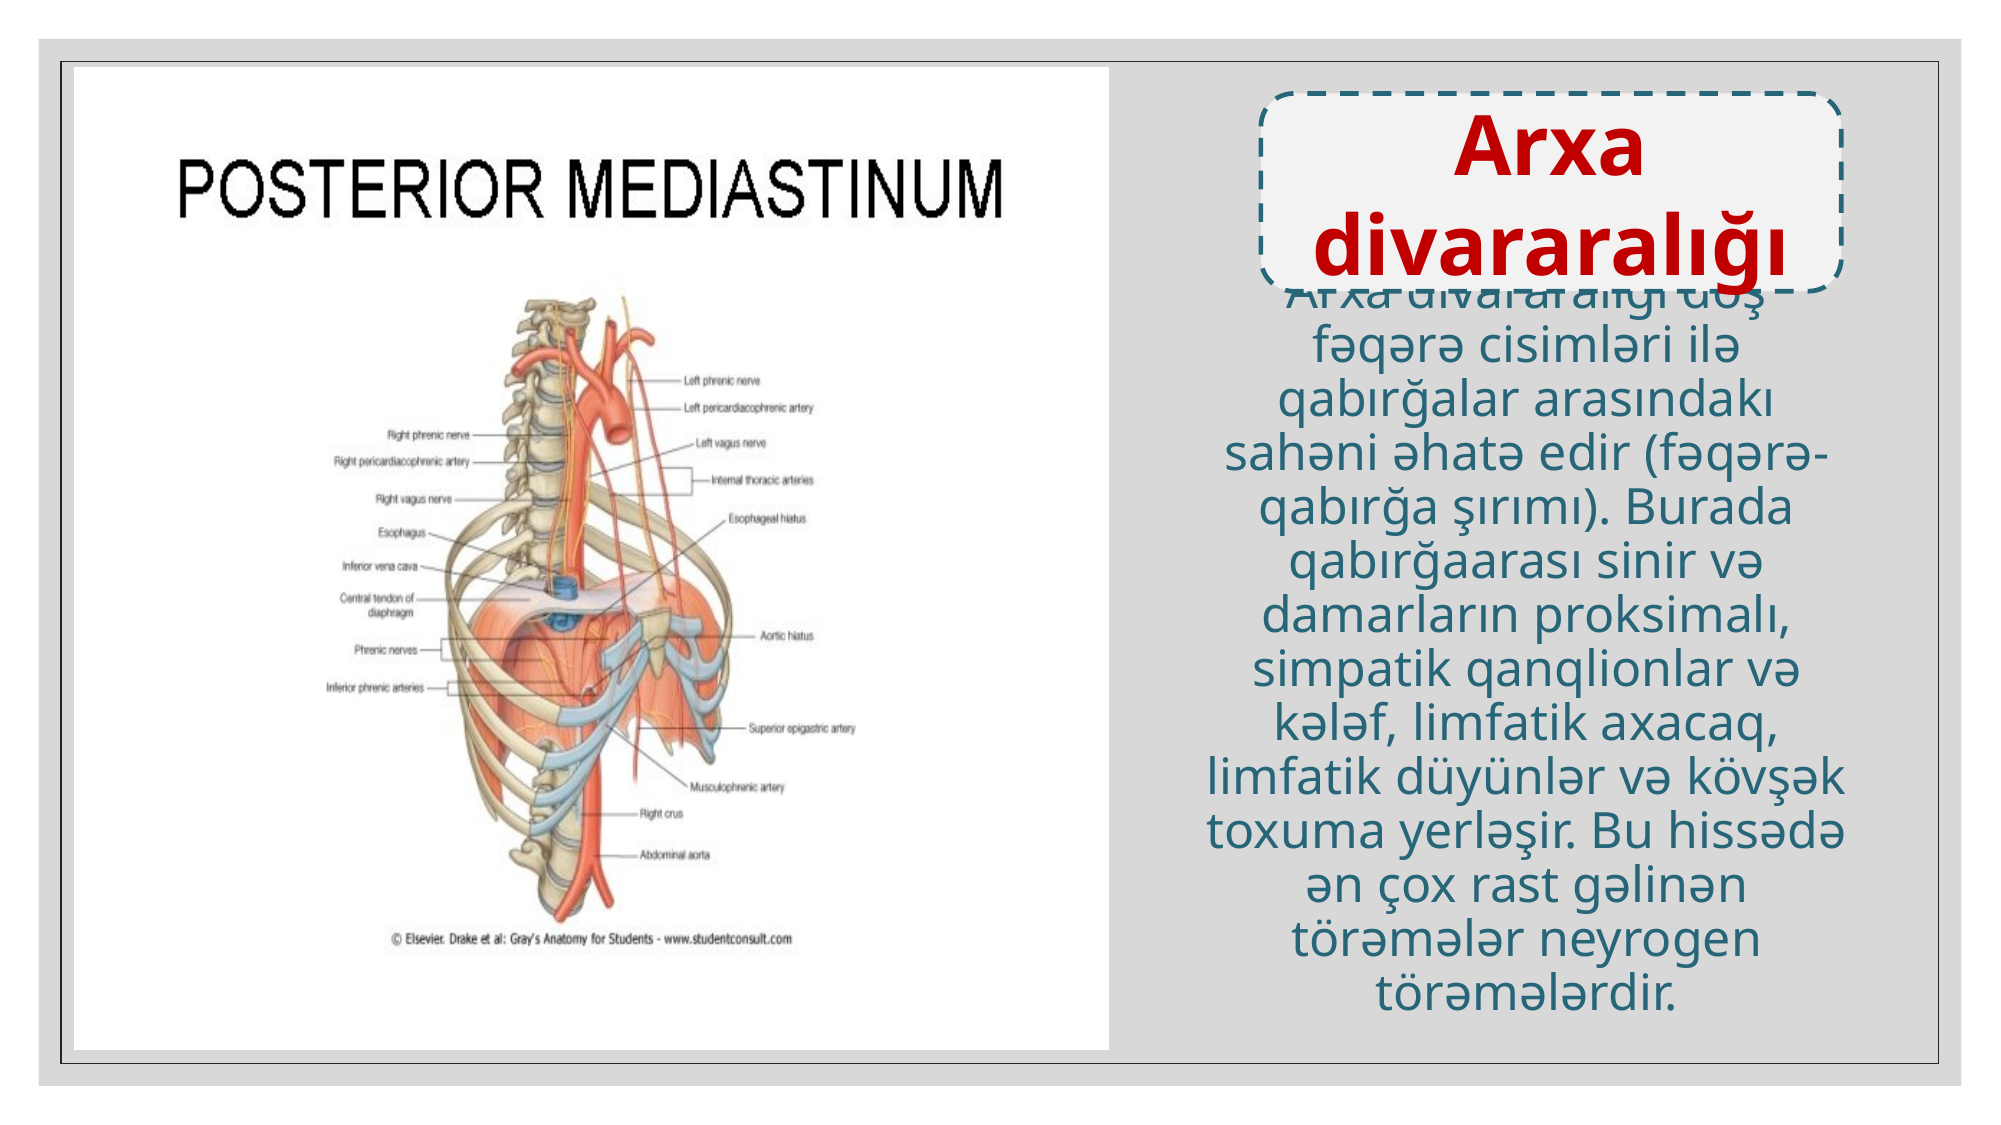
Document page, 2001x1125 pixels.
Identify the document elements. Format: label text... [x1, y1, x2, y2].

picture [74, 67, 1109, 1050]
title Arxa divararalığı döş fəqərə cisimləri ilə qabırğalar arasındakı sahəni əhatə edir (fəqərə-qabırğa şırımı). Burada qabırğaarası sinir və damarların proksimalı, simpatik qanqlionlar və kələf, limfatik axacaq, limfatik düyünlər və kövşək toxuma yerləşir. Bu hissədə ən çox rast gəlinən törəmələr neyrogen törəmələrdir. [1190, 201, 1864, 1086]
slide_number [1190, 990, 1665, 1050]
text_box Arxa divararalığı [1259, 92, 1843, 293]
